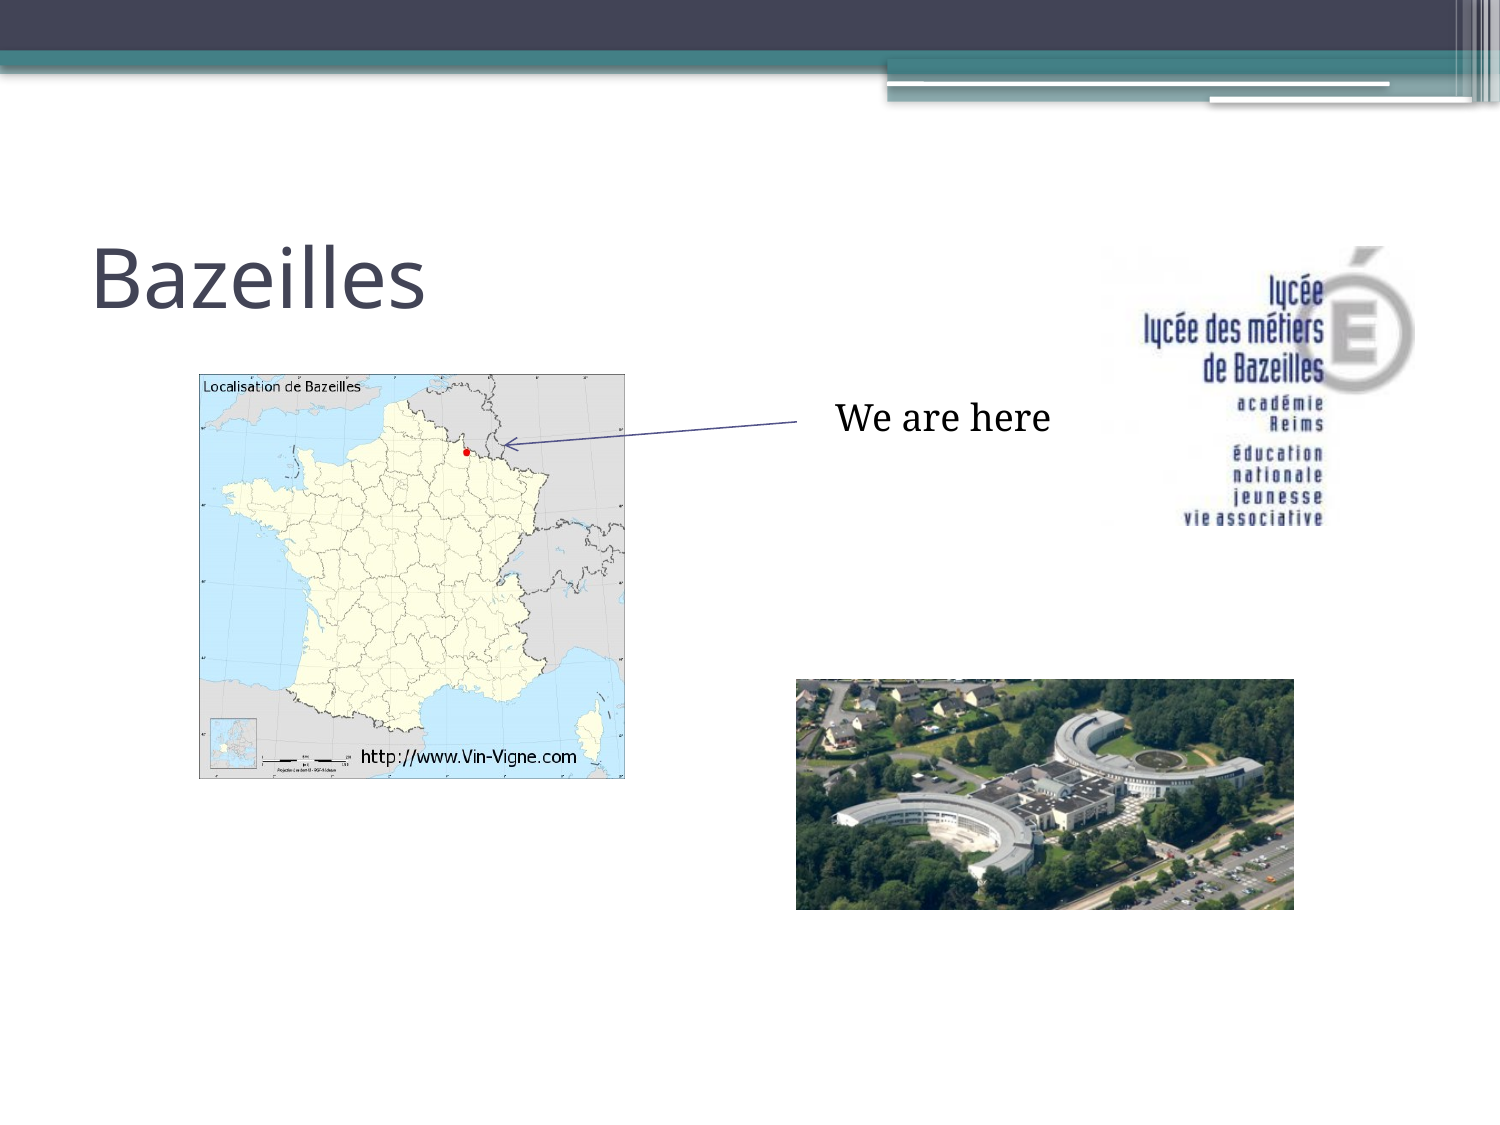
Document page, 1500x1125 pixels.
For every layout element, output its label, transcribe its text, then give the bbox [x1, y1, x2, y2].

picture [796, 679, 1295, 910]
picture [1101, 245, 1415, 526]
text_box We are here [820, 386, 1094, 447]
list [198, 374, 625, 779]
title Bazeilles [75, 187, 1425, 363]
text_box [503, 421, 798, 446]
